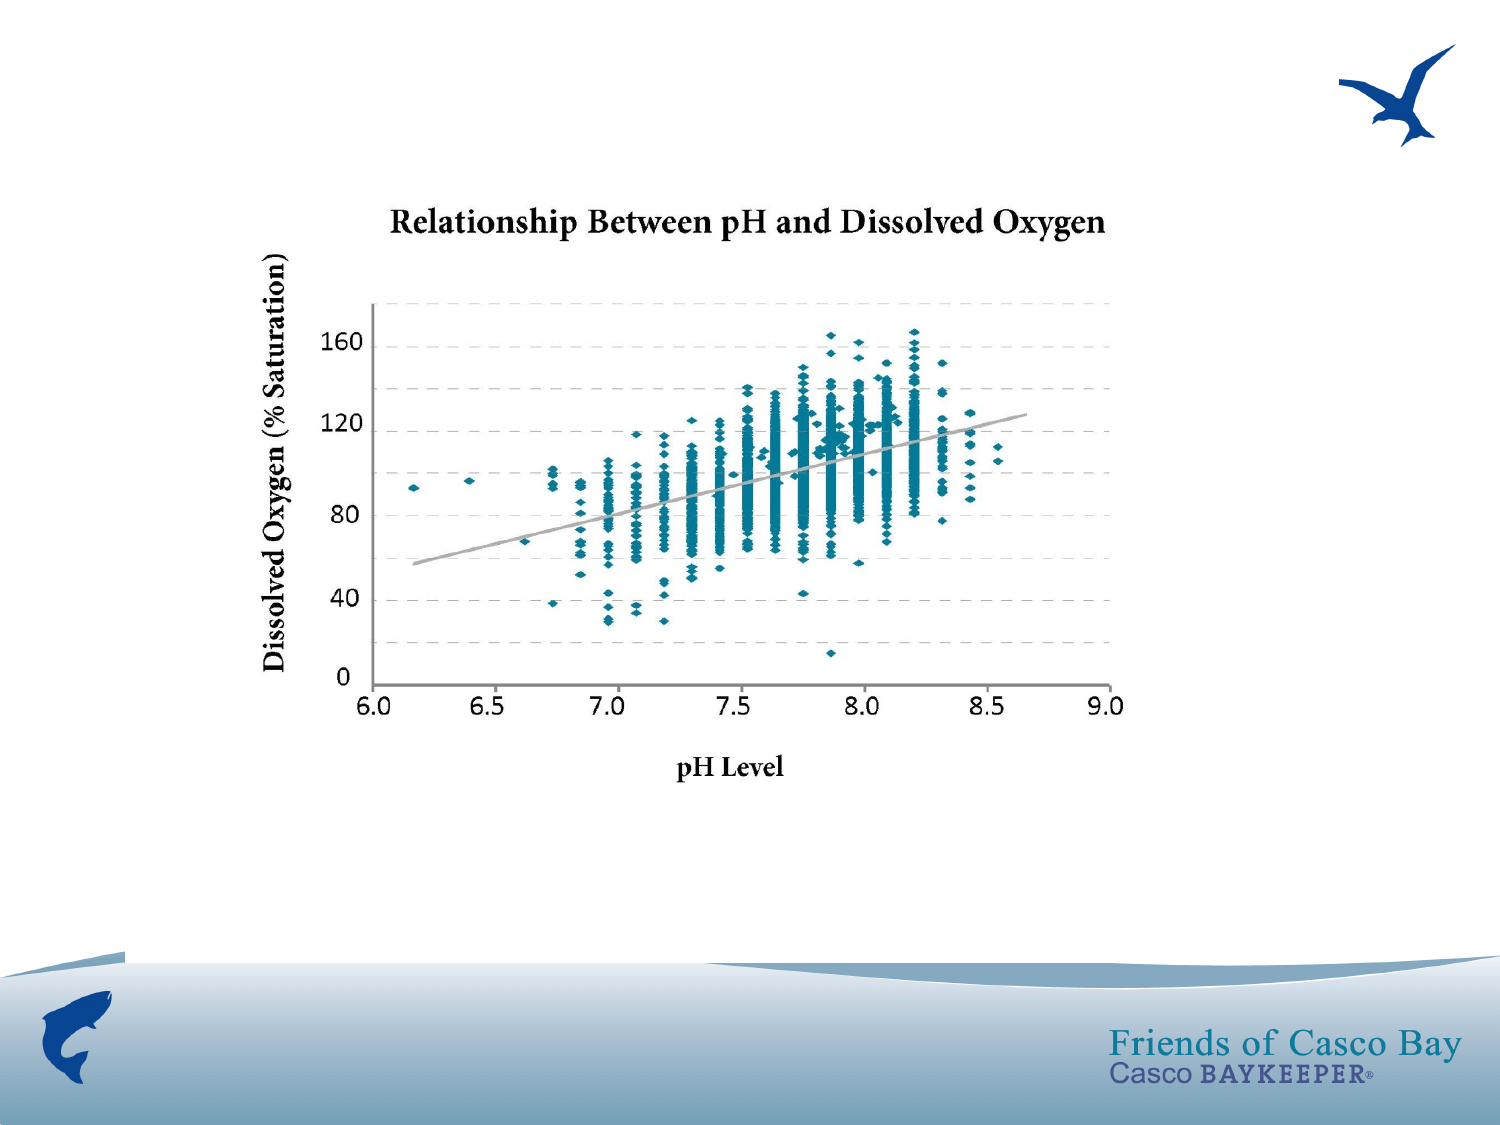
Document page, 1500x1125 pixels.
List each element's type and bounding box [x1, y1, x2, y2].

list [124, 24, 1339, 963]
picture [0, 0, 1500, 1125]
